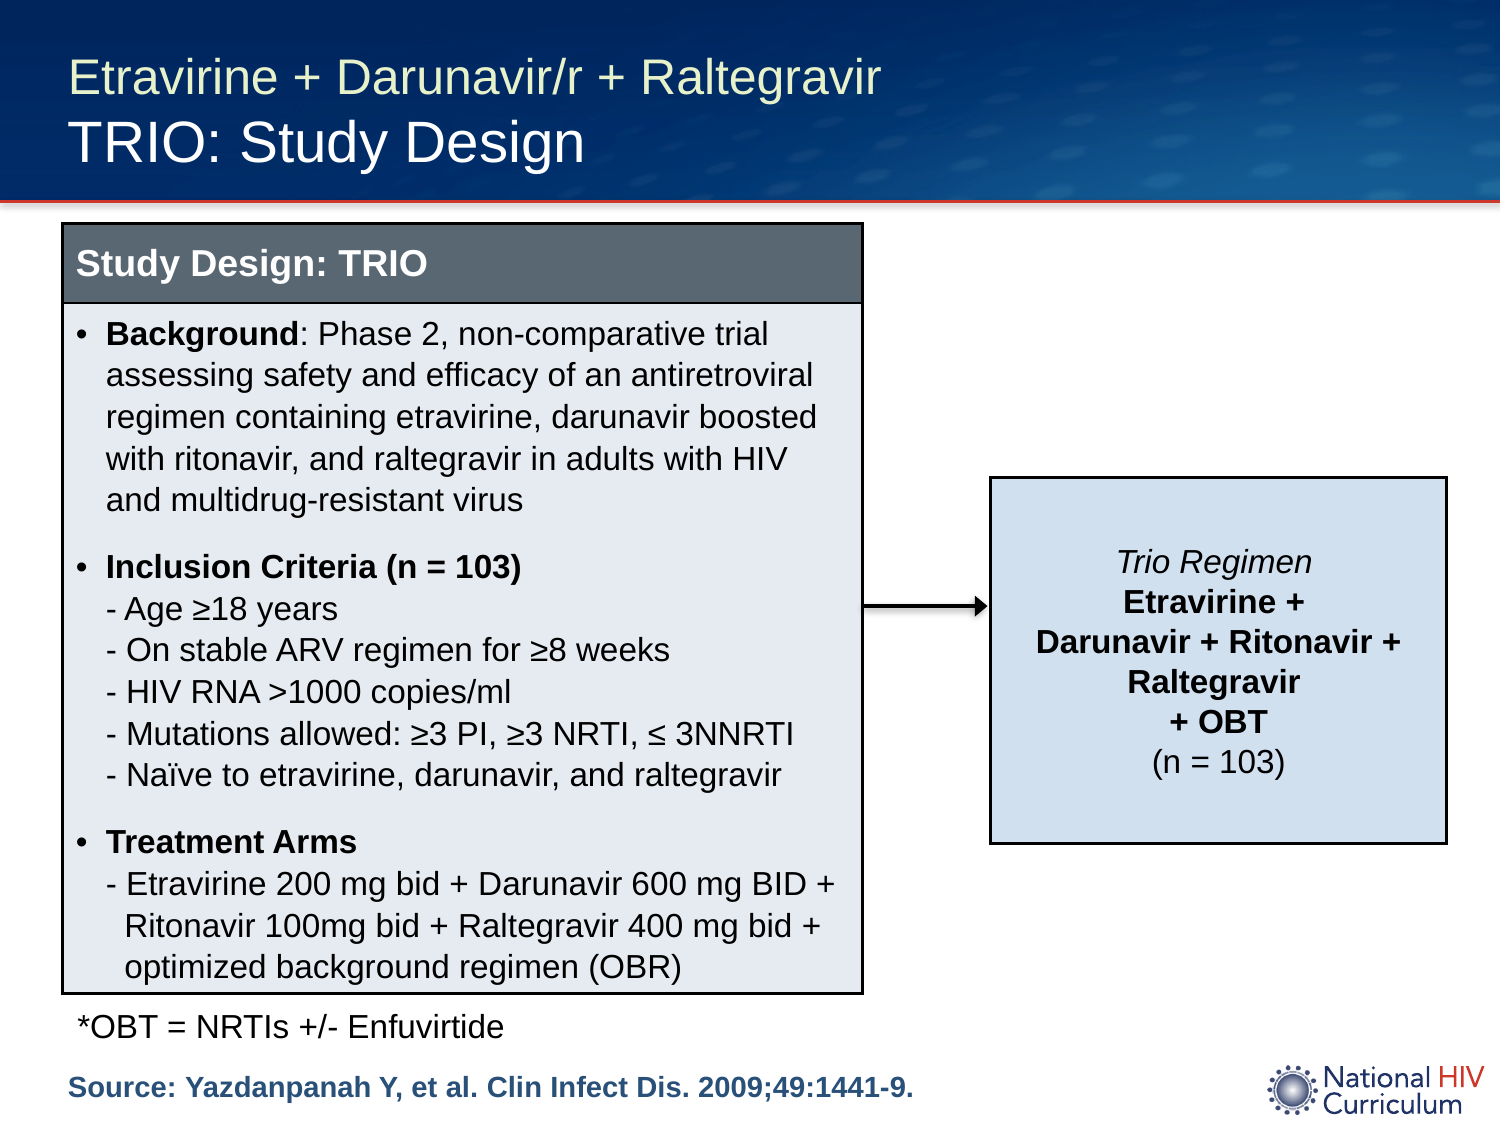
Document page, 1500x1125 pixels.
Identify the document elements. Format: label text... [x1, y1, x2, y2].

table_cell Background: Phase 2, non-comparative trial assessing safety and efficacy of an antiretroviral regimen containing etravirine, darunavir boosted with ritonavir, and raltegravir in adults with HIV and multidrug-resistant virus Inclusion Criteria (n = 103) - Age ≥18 years - On stable ARV regimen for ≥8 weeks - HIV RNA >1000 copies/ml - Mutations allowed: ≥3 PI, ≥3 NRTI, ≤ 3NNRTI - Naïve to etravirine, darunavir, and raltegravir Treatment Arms - Etravirine 200 mg bid + Darunavir 600 mg BID + Ritonavir 100mg bid + Raltegravir 400 mg bid + optimized background regimen (OBR) [64, 304, 861, 992]
list Source: Yazdanpanah Y, et al. Clin Infect Dis. 2009;49:1441-9. [53, 1059, 1261, 1113]
text_box *OBT = NRTIs +/- Enfuvirtide [62, 997, 925, 1053]
table_header Study Design: TRIO [64, 225, 861, 302]
text_box Trio Regimen Etravirine + Darunavir + Ritonavir + Raltegravir + OBT (n = 103) [990, 477, 1447, 844]
picture [1267, 1065, 1318, 1115]
picture [0, 0, 1500, 200]
title Etravirine + Darunavir/r + Raltegravir TRIO: Study Design [53, 19, 1447, 199]
